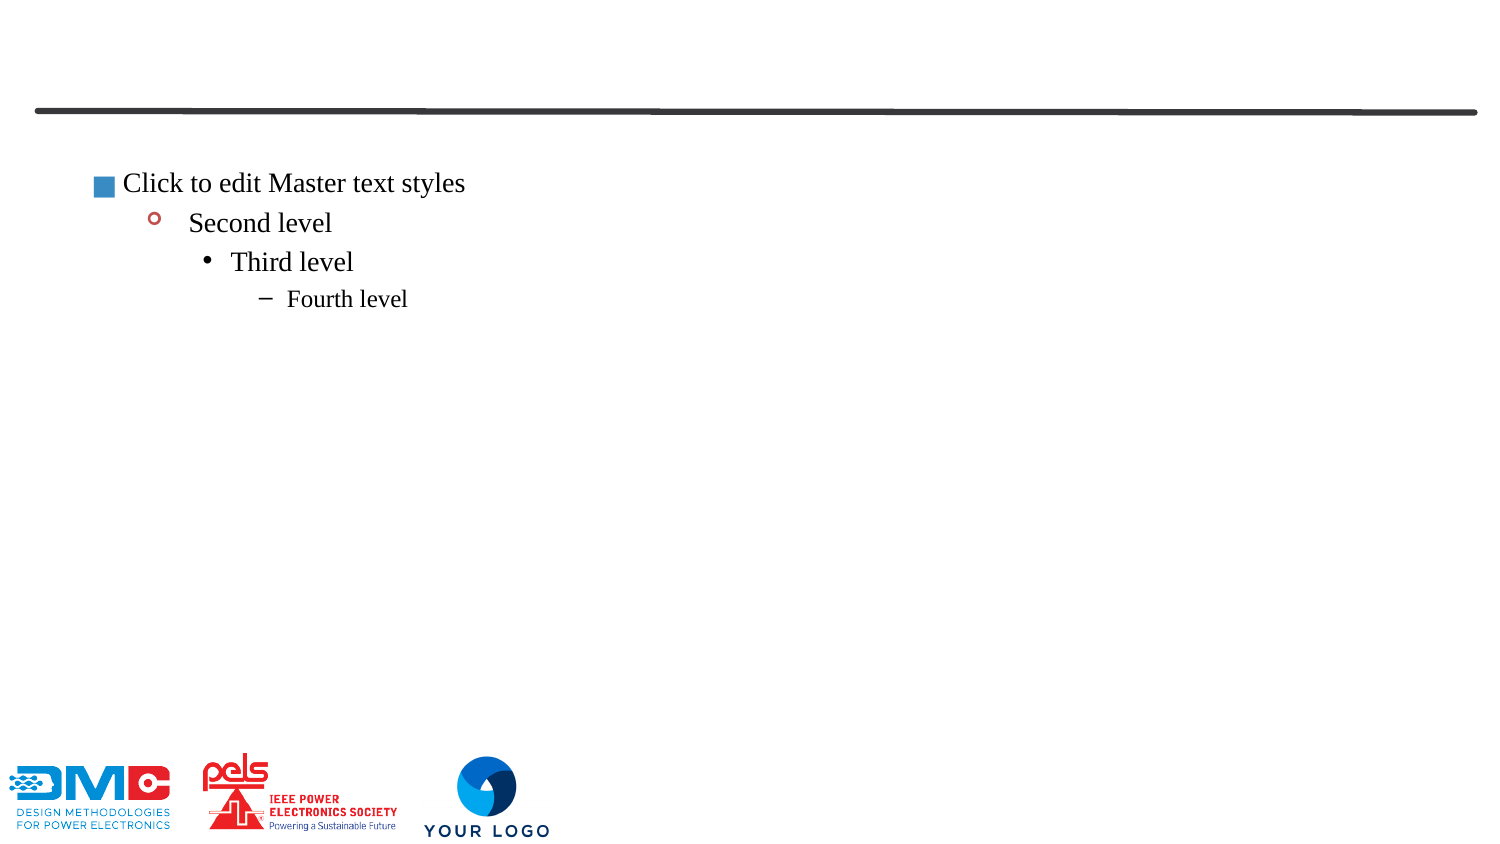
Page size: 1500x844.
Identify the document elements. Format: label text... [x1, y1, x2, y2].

picture [203, 753, 397, 831]
picture [422, 753, 552, 842]
list Click to edit Master text styles Second level Third level Fourth level [75, 157, 1425, 335]
picture [2, 753, 178, 844]
